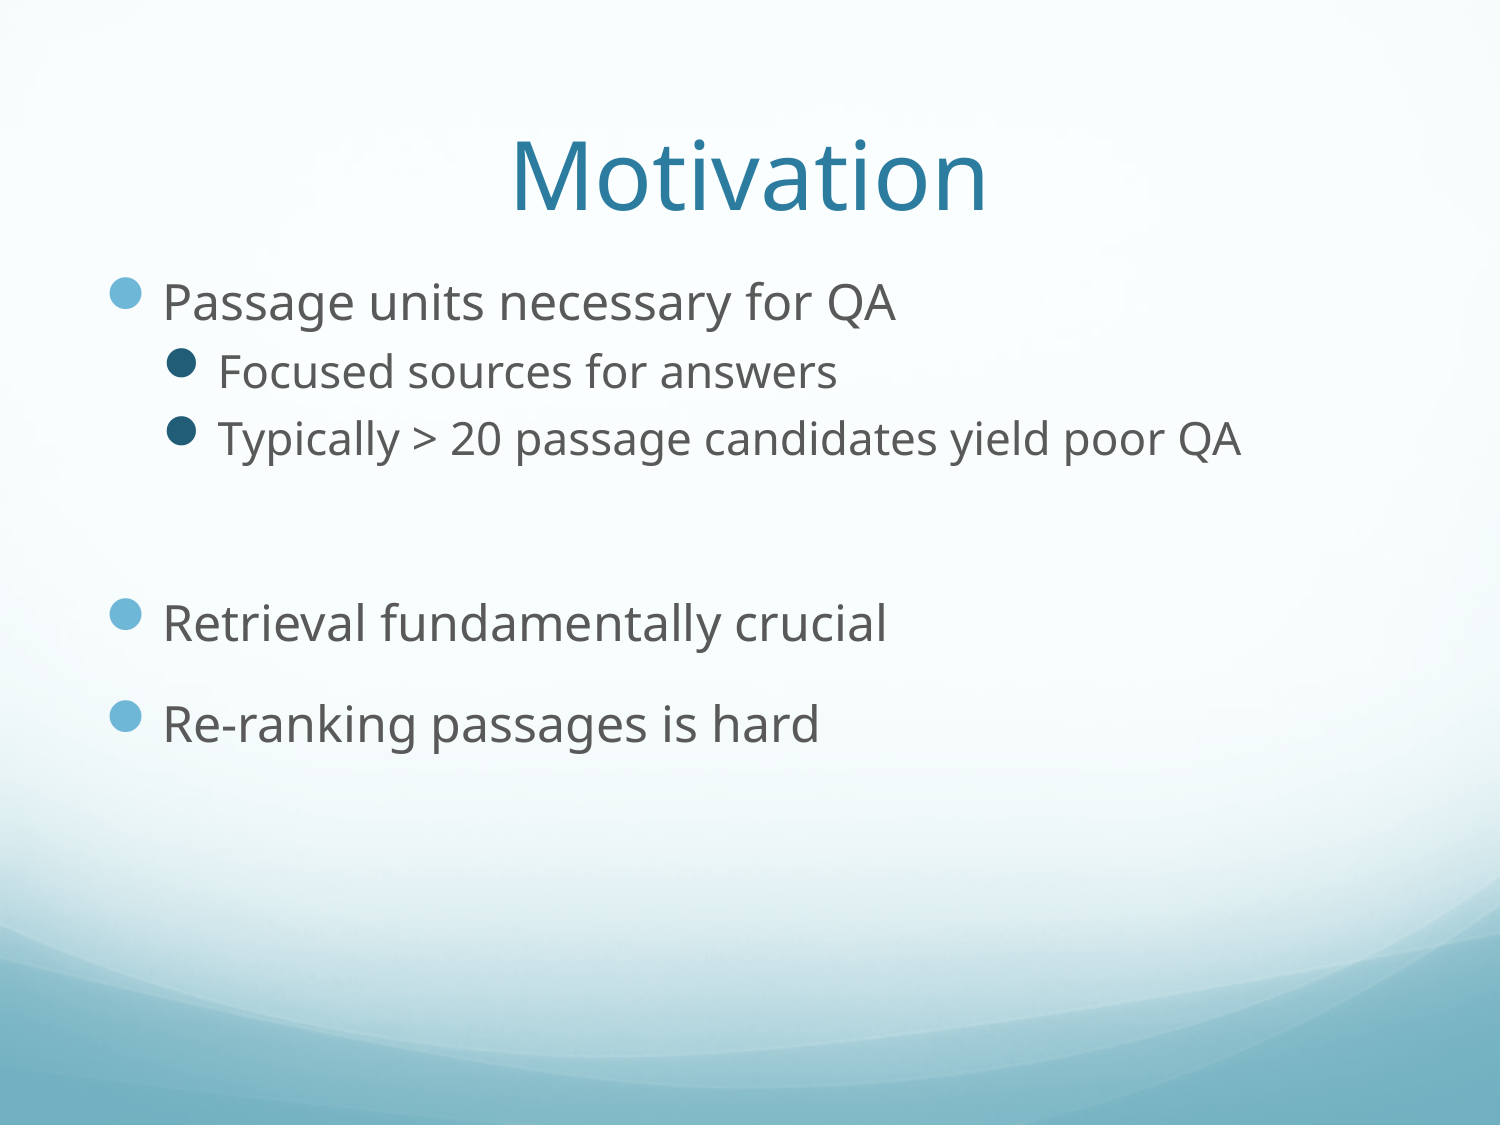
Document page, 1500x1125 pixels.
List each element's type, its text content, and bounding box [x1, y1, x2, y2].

list Passage units necessary for QA Focused sources for answers Typically > 20 passage candidates yield poor QA Retrieval fundamentally crucial Re-ranking passages is hard [90, 262, 1410, 975]
title Motivation [90, 17, 1410, 237]
